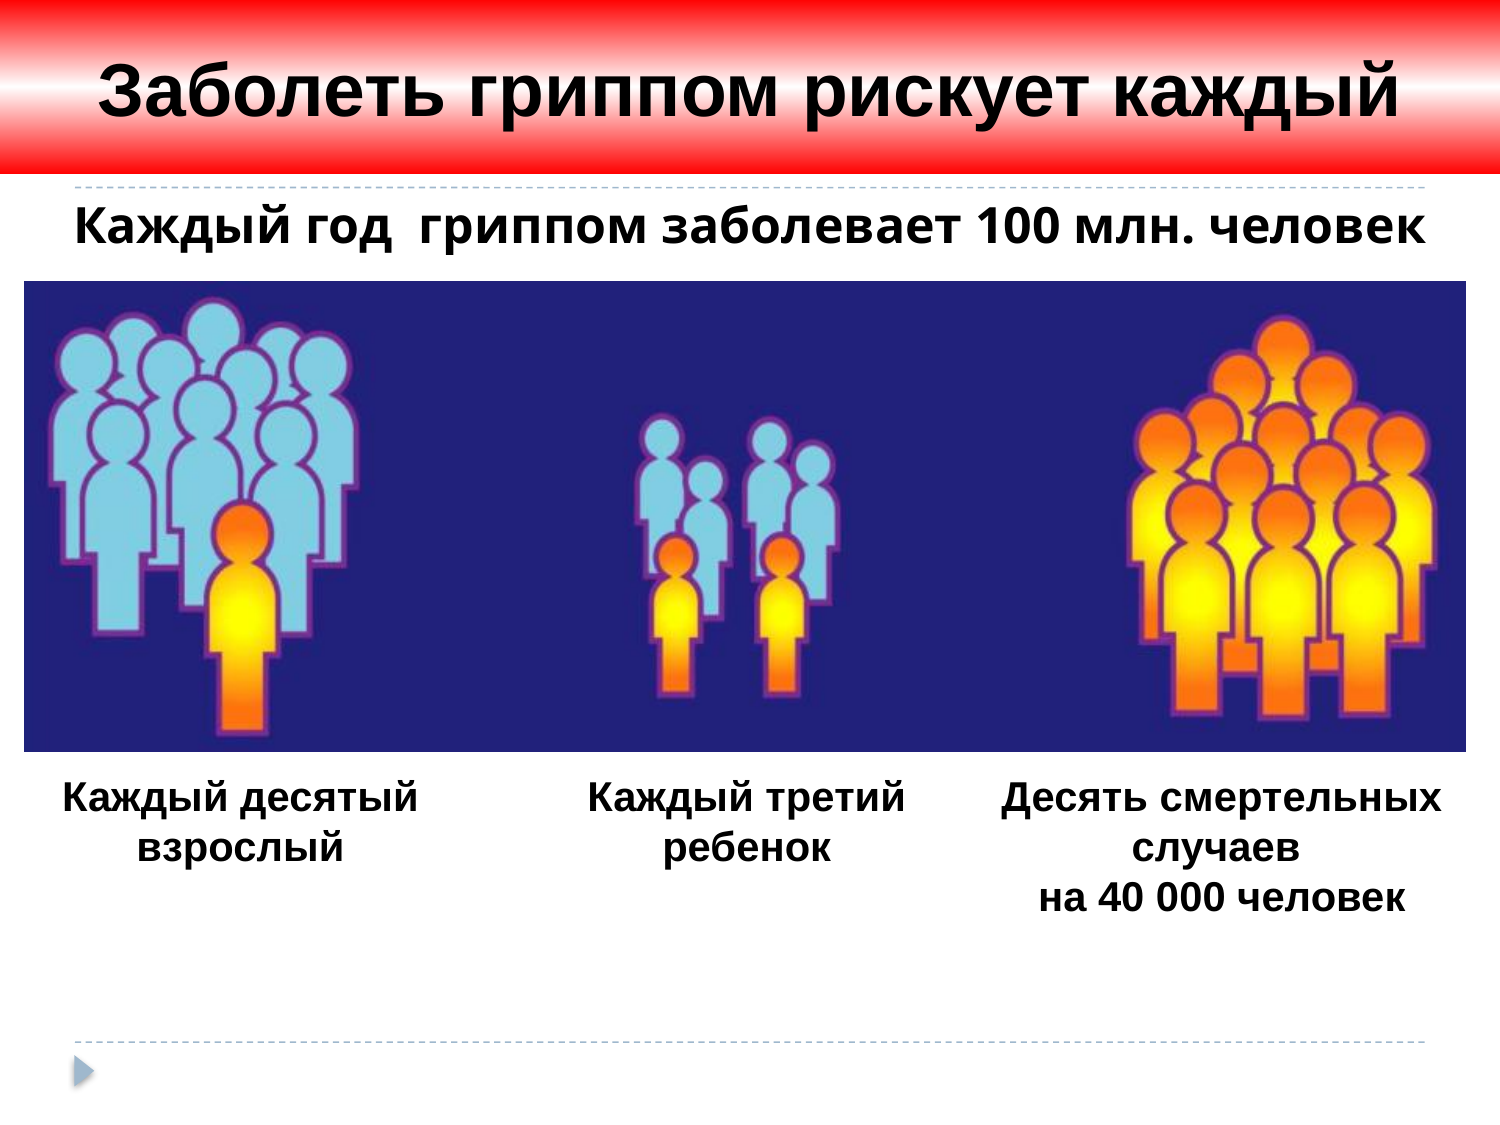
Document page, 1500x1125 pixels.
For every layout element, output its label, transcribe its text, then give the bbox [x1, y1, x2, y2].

text_box Каждый третий ребенок [565, 765, 928, 877]
picture [24, 280, 1466, 752]
text_box Десять смертельных случаев на 40 000 человек [978, 764, 1466, 927]
text_box Каждый десятый взрослый [28, 765, 454, 877]
text_box Заболеть гриппом рискует каждый [0, 0, 1500, 174]
list Каждый год гриппом заболевает 100 млн. человек [0, 185, 1500, 262]
